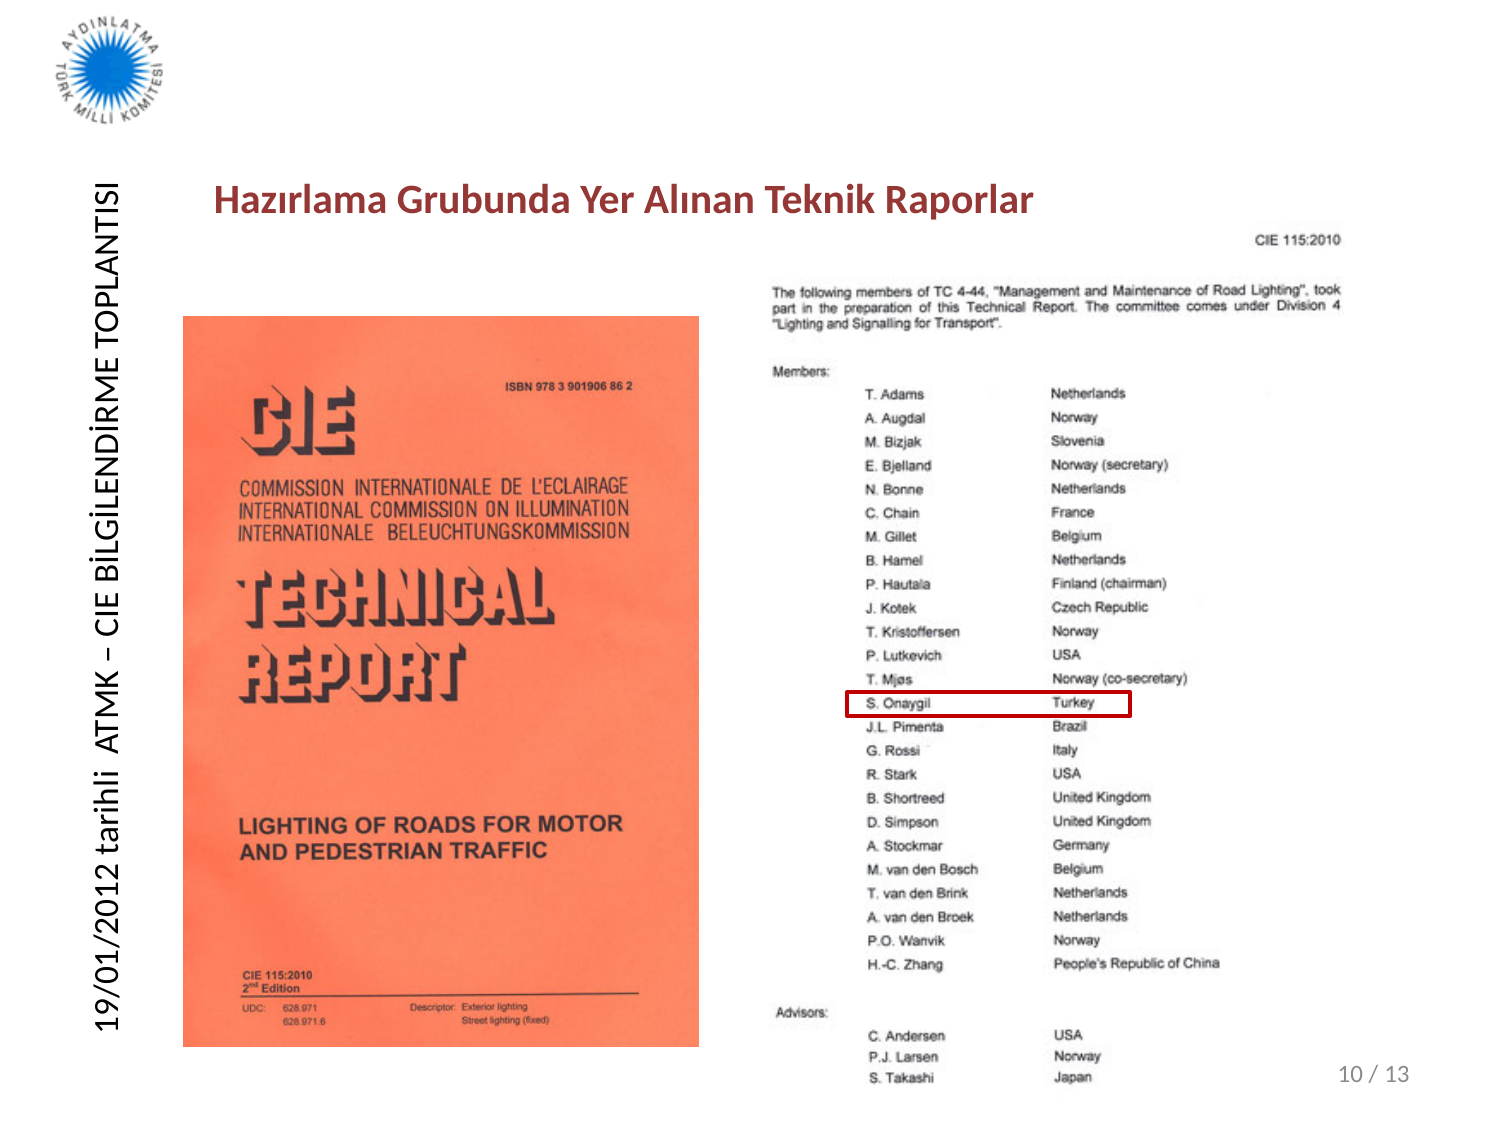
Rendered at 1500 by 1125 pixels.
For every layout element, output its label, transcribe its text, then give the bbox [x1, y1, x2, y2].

picture [40, 0, 172, 141]
text_box [222, 281, 737, 431]
text_box Hazırlama Grubunda Yer Alınan Teknik Raporlar [199, 164, 1418, 229]
picture [182, 315, 699, 1047]
text_box 19/01/2012 tarihli ATMK – CIE BİLGİLENDİRME TOPLANTISI [75, 149, 133, 1074]
picture [742, 207, 1428, 1102]
